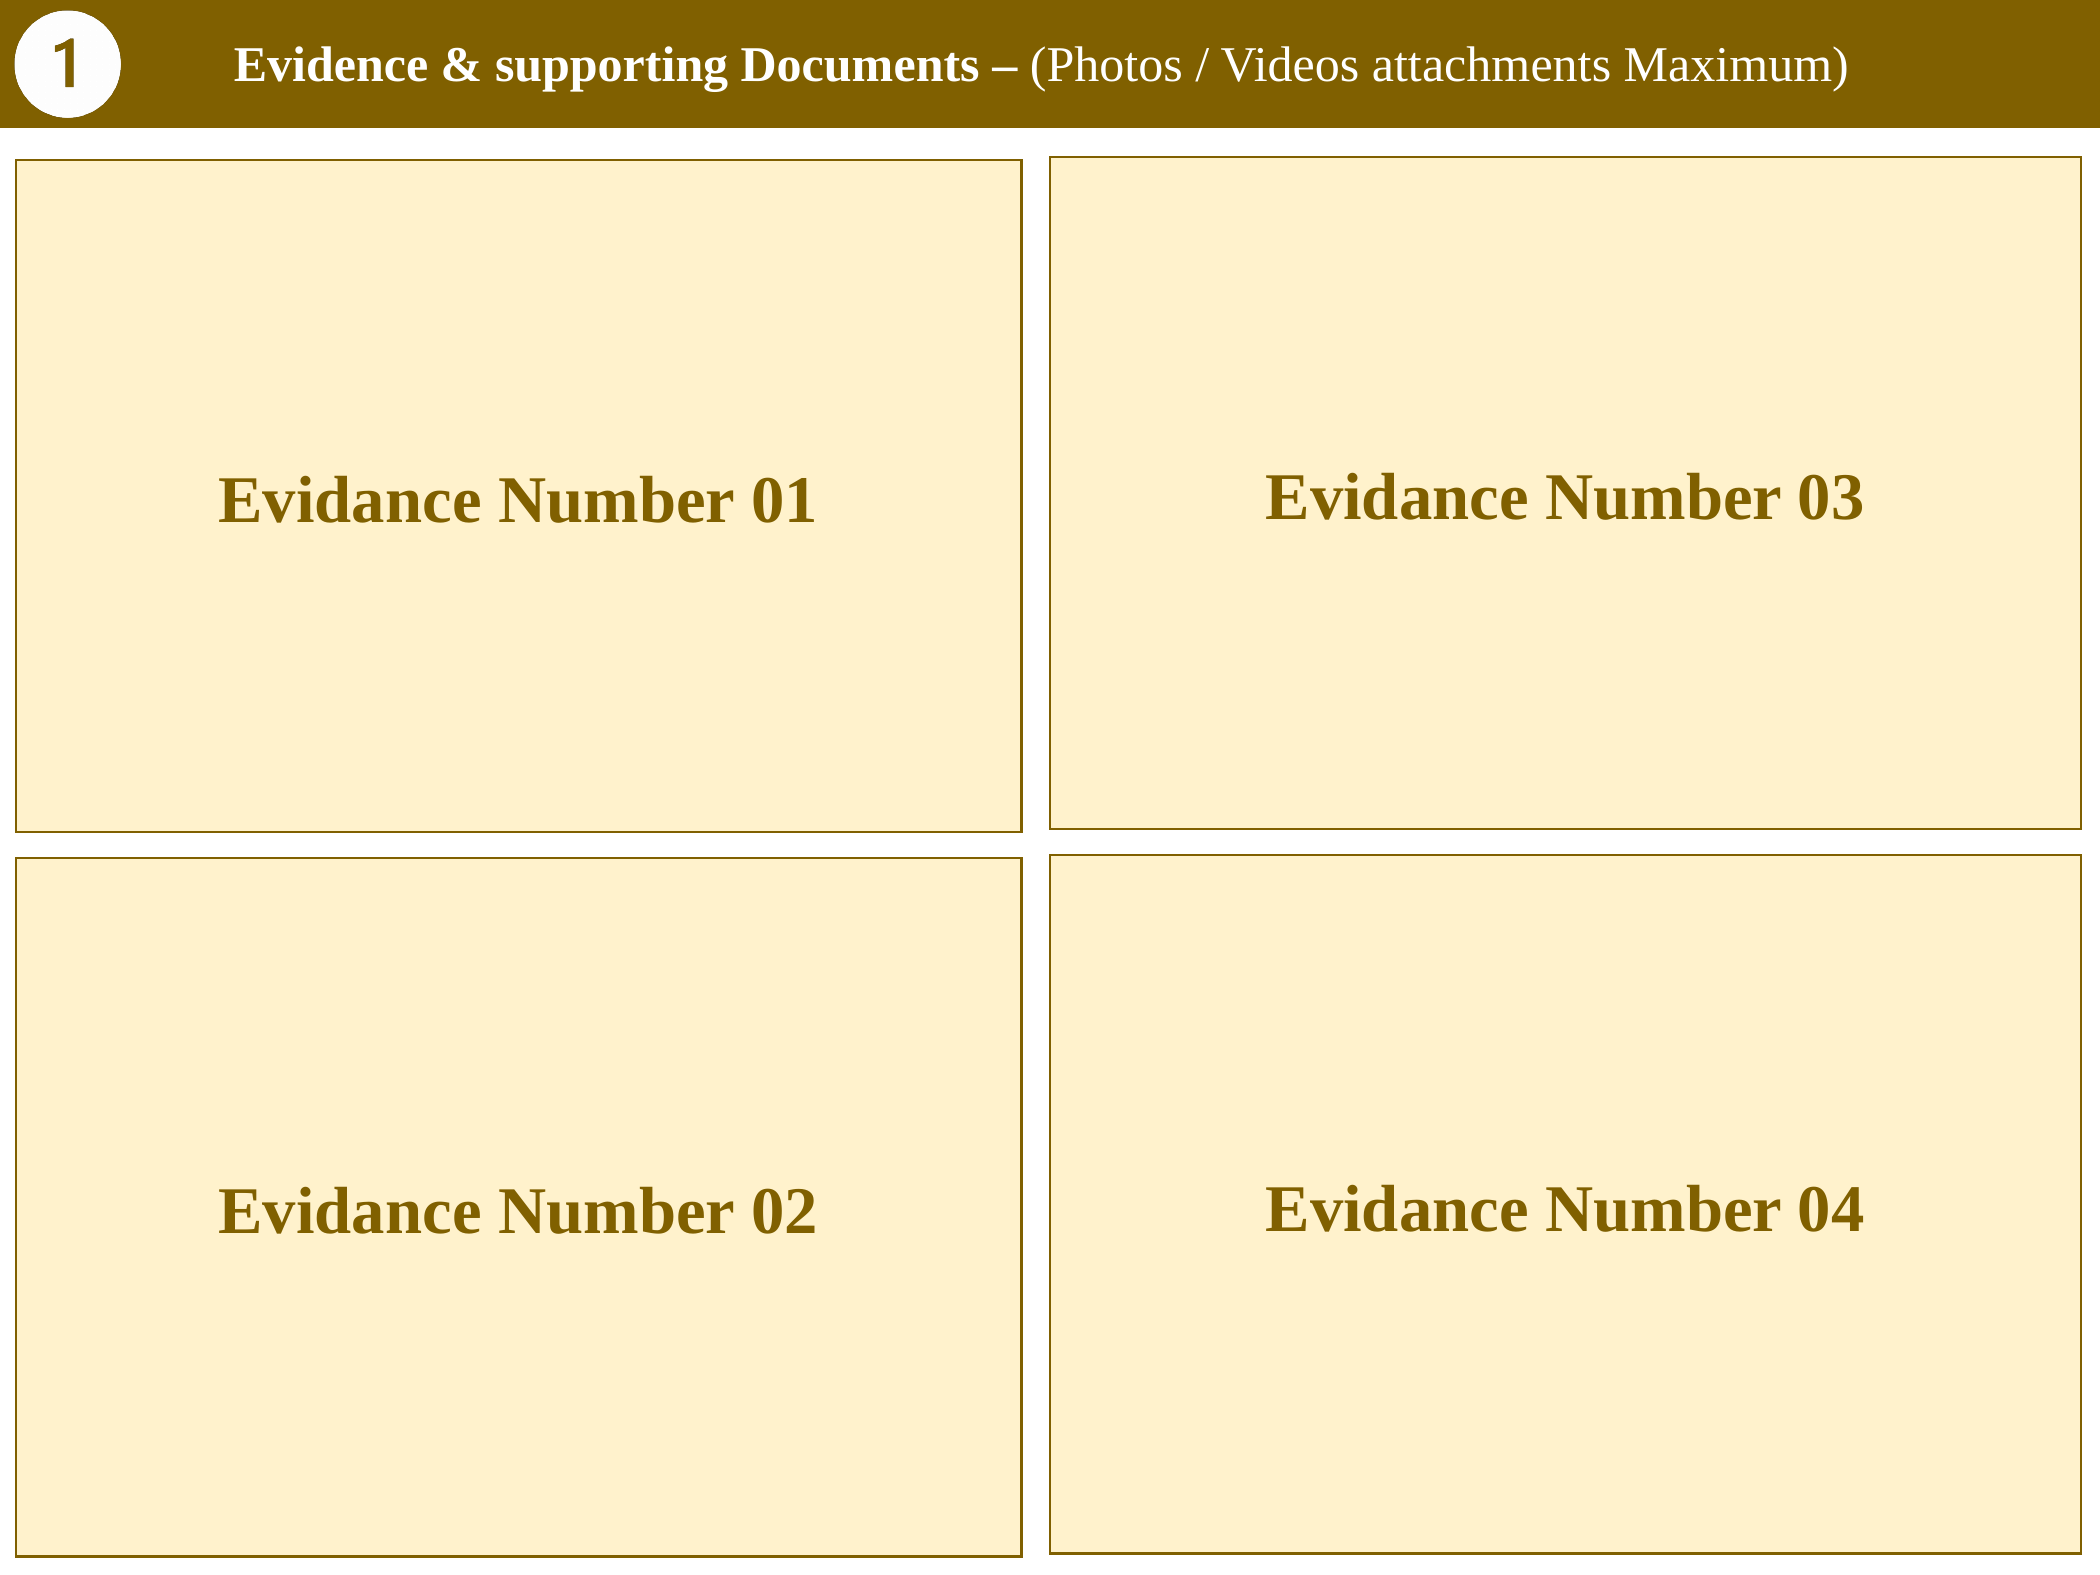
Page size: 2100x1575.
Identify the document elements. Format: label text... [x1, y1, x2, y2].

text_box Evidance Number 02 [15, 857, 1023, 1558]
text_box Evidence & supporting Documents – (Photos / Videos attachments Maximum) [206, 24, 2100, 100]
text_box [135, 0, 2100, 129]
text_box Evidance Number 04 [1049, 854, 2082, 1555]
picture [0, 0, 135, 132]
text_box Evidance Number 03 [1049, 156, 2082, 830]
text_box Evidance Number 01 [15, 159, 1023, 833]
